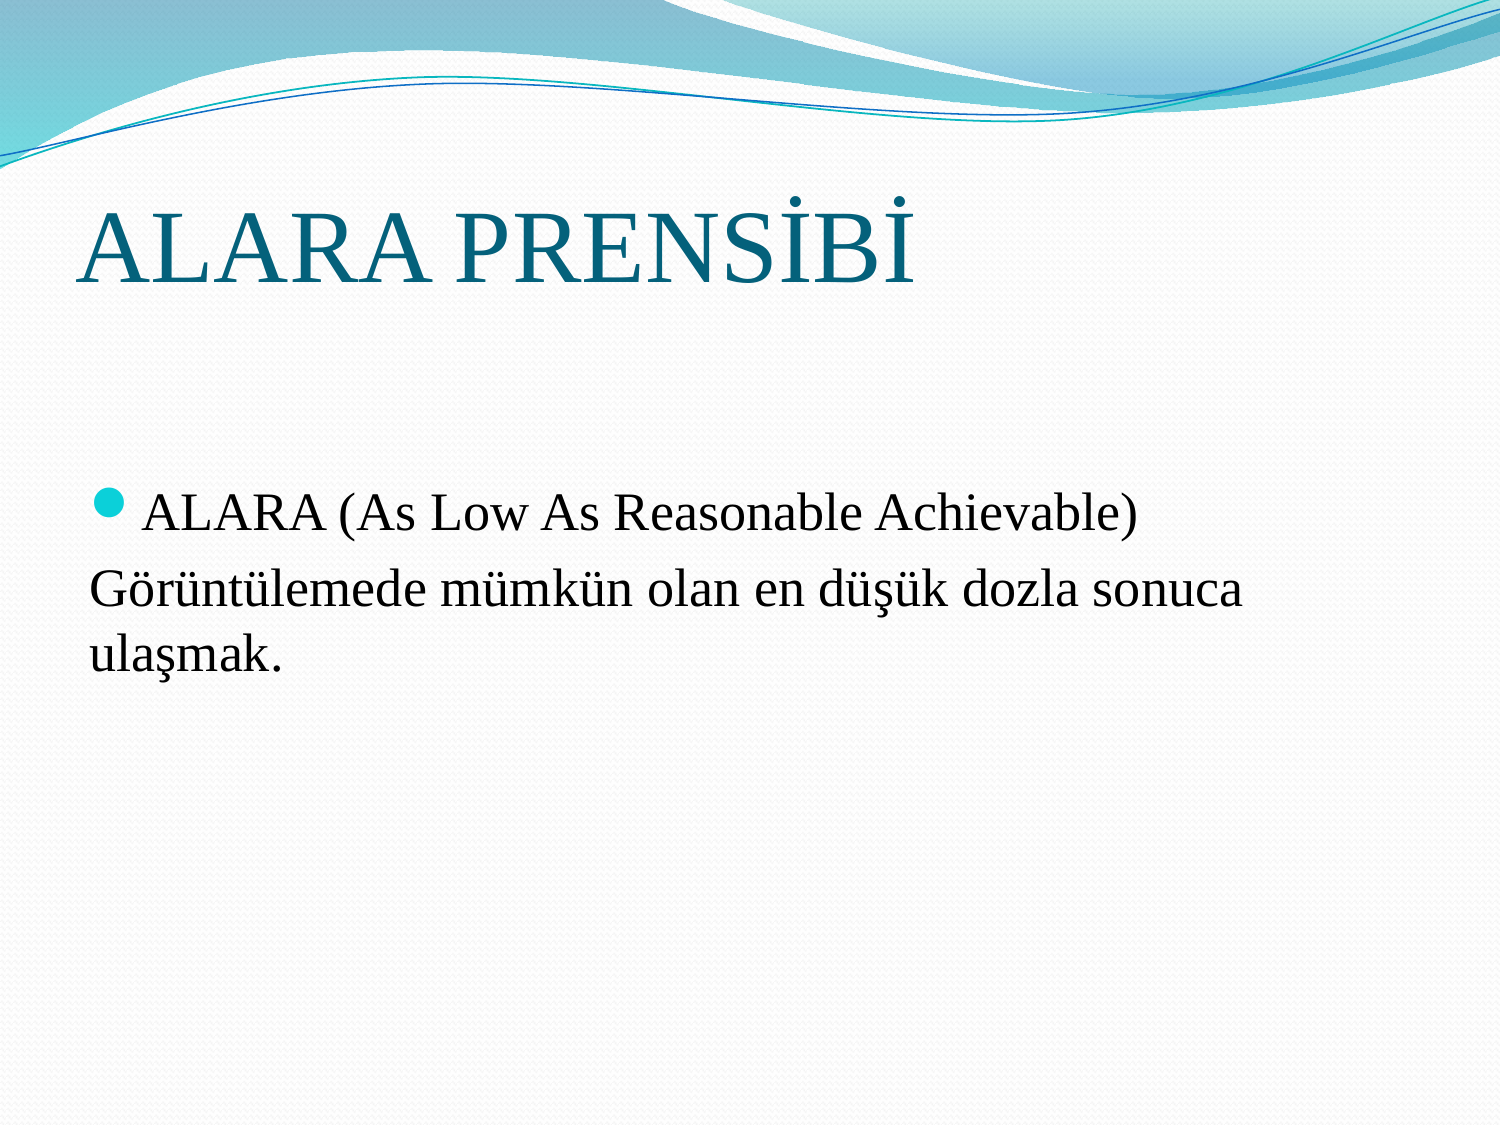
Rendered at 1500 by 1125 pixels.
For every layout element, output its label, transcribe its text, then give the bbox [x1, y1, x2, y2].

list ALARA (As Low As Reasonable Achievable) Görüntülemede mümkün olan en düşük dozla sonuca ulaşmak. [75, 317, 1425, 1038]
title ALARA PRENSİBİ [75, 115, 1425, 303]
